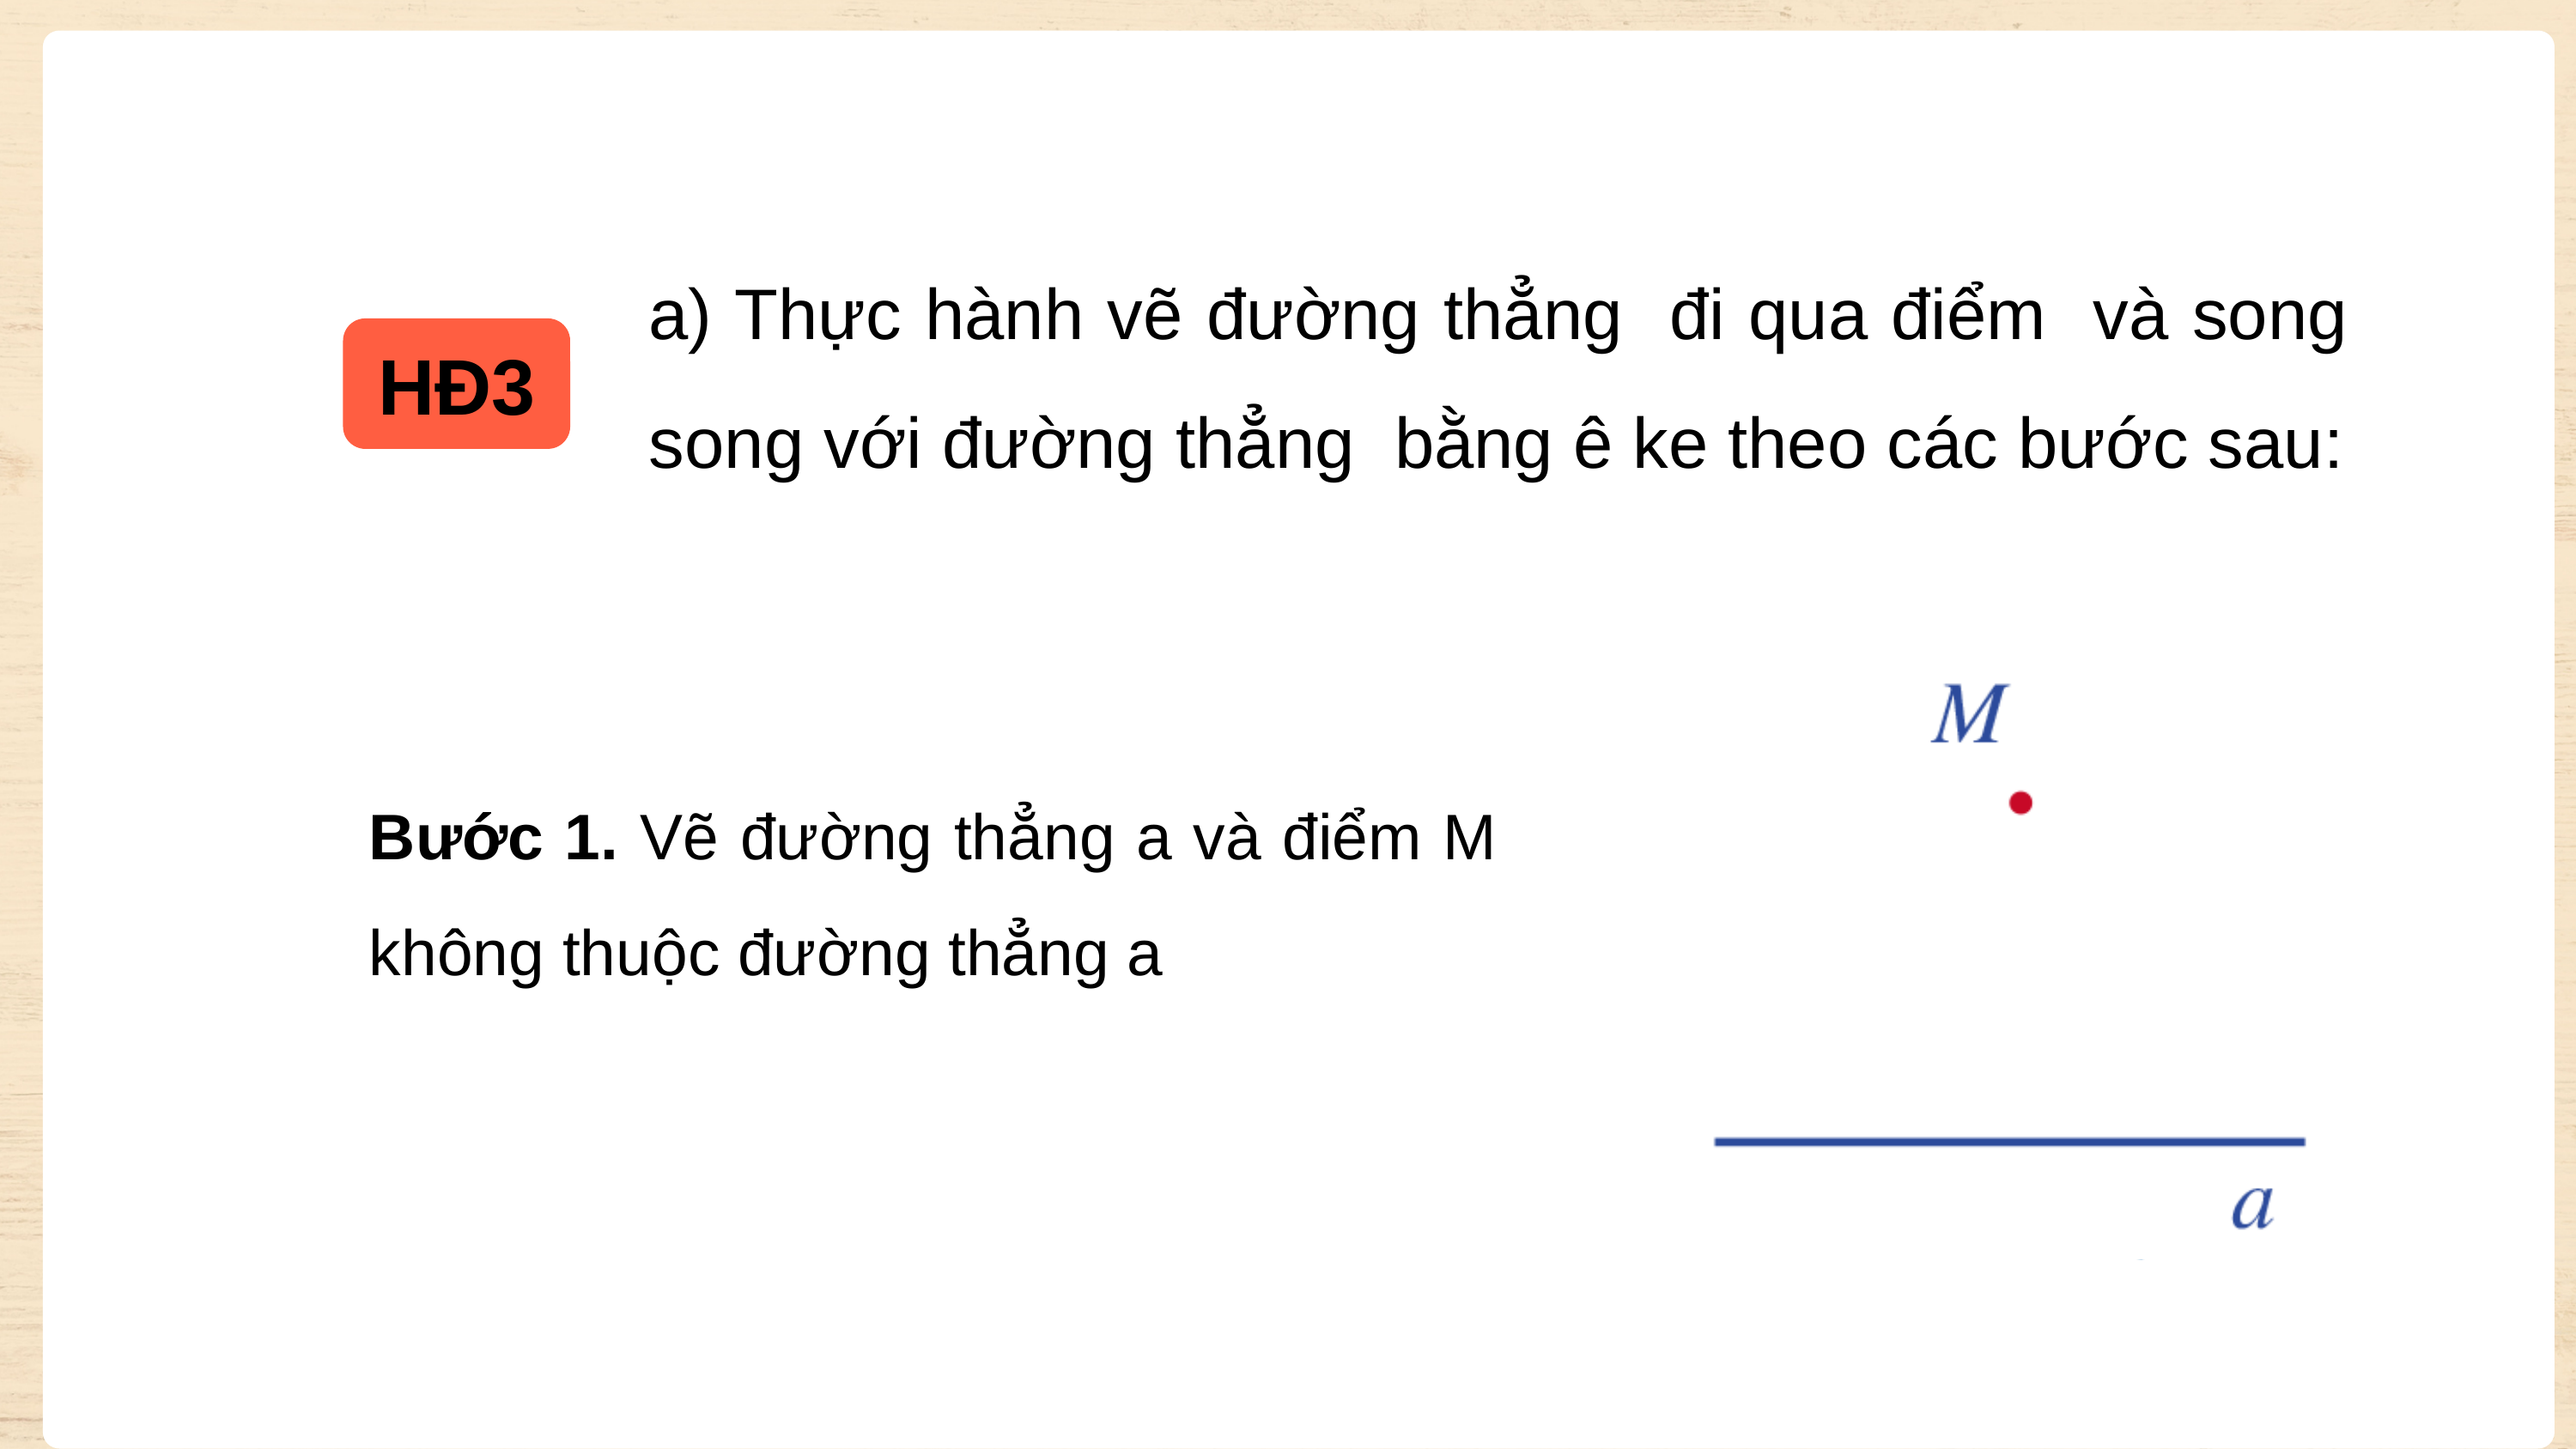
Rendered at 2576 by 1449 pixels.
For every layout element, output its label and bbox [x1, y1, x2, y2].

picture [0, 0, 2576, 1449]
picture [1661, 584, 2415, 1261]
text_box [42, 30, 2555, 1449]
